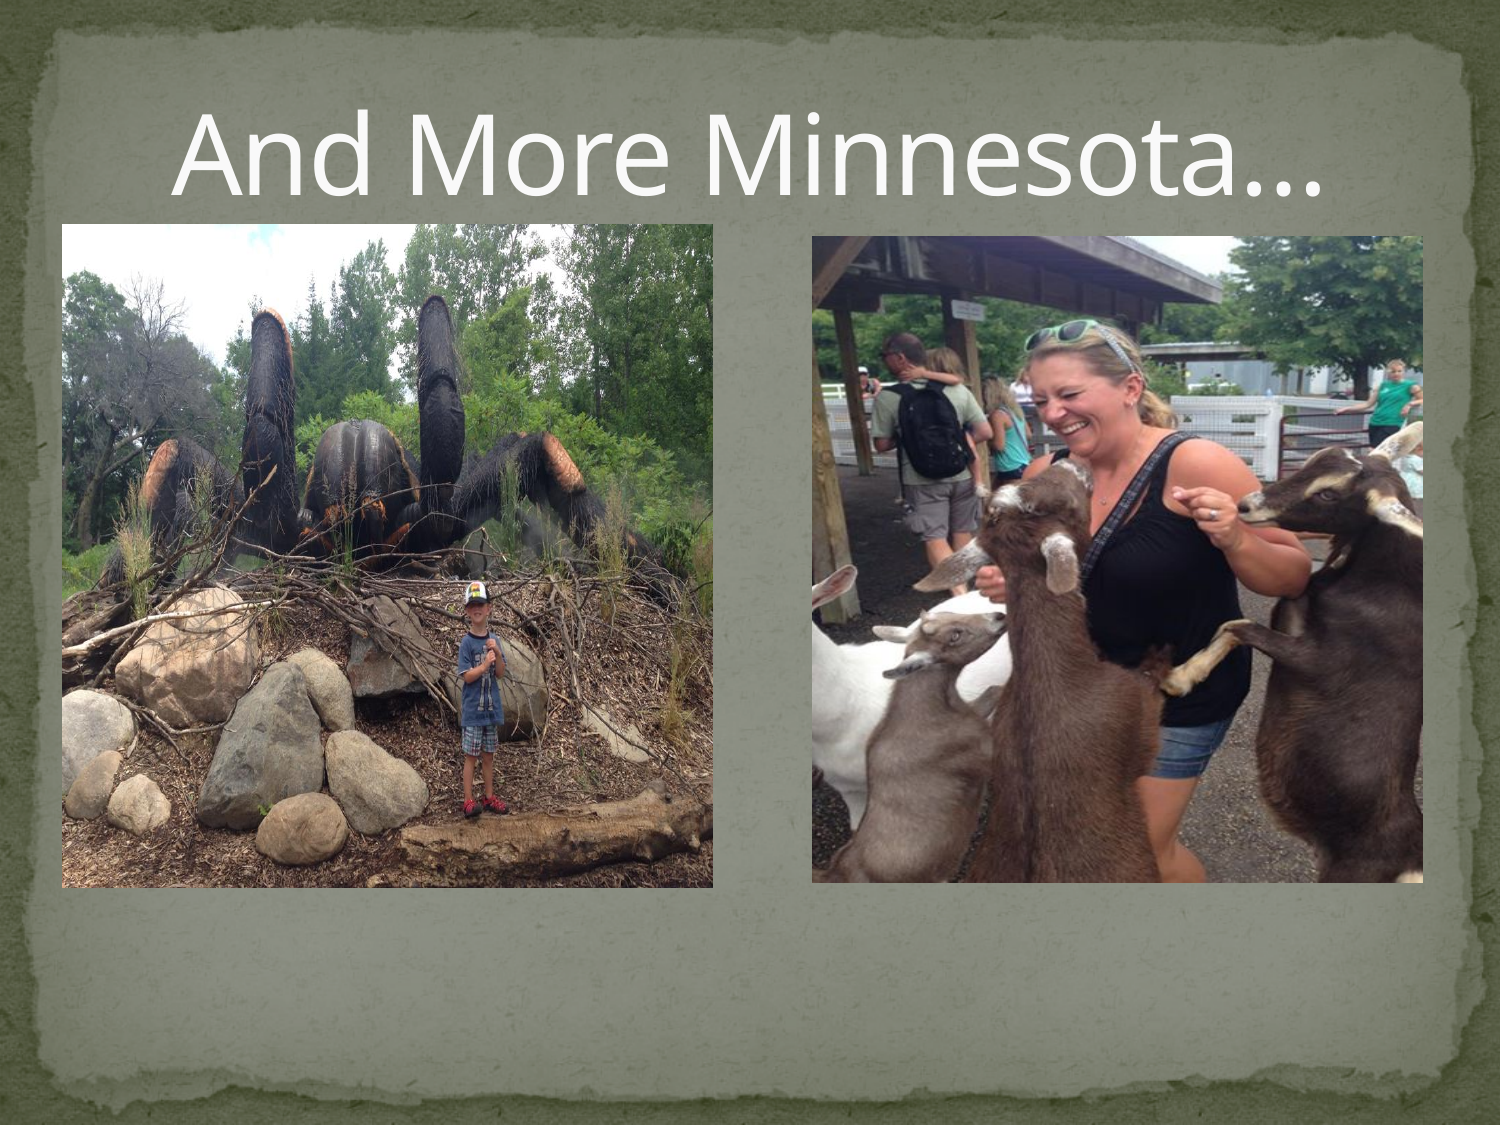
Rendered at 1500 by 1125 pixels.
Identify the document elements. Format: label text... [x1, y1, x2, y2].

picture [812, 236, 1423, 883]
title And More Minnesota… [74, 24, 1425, 225]
picture [62, 224, 713, 888]
